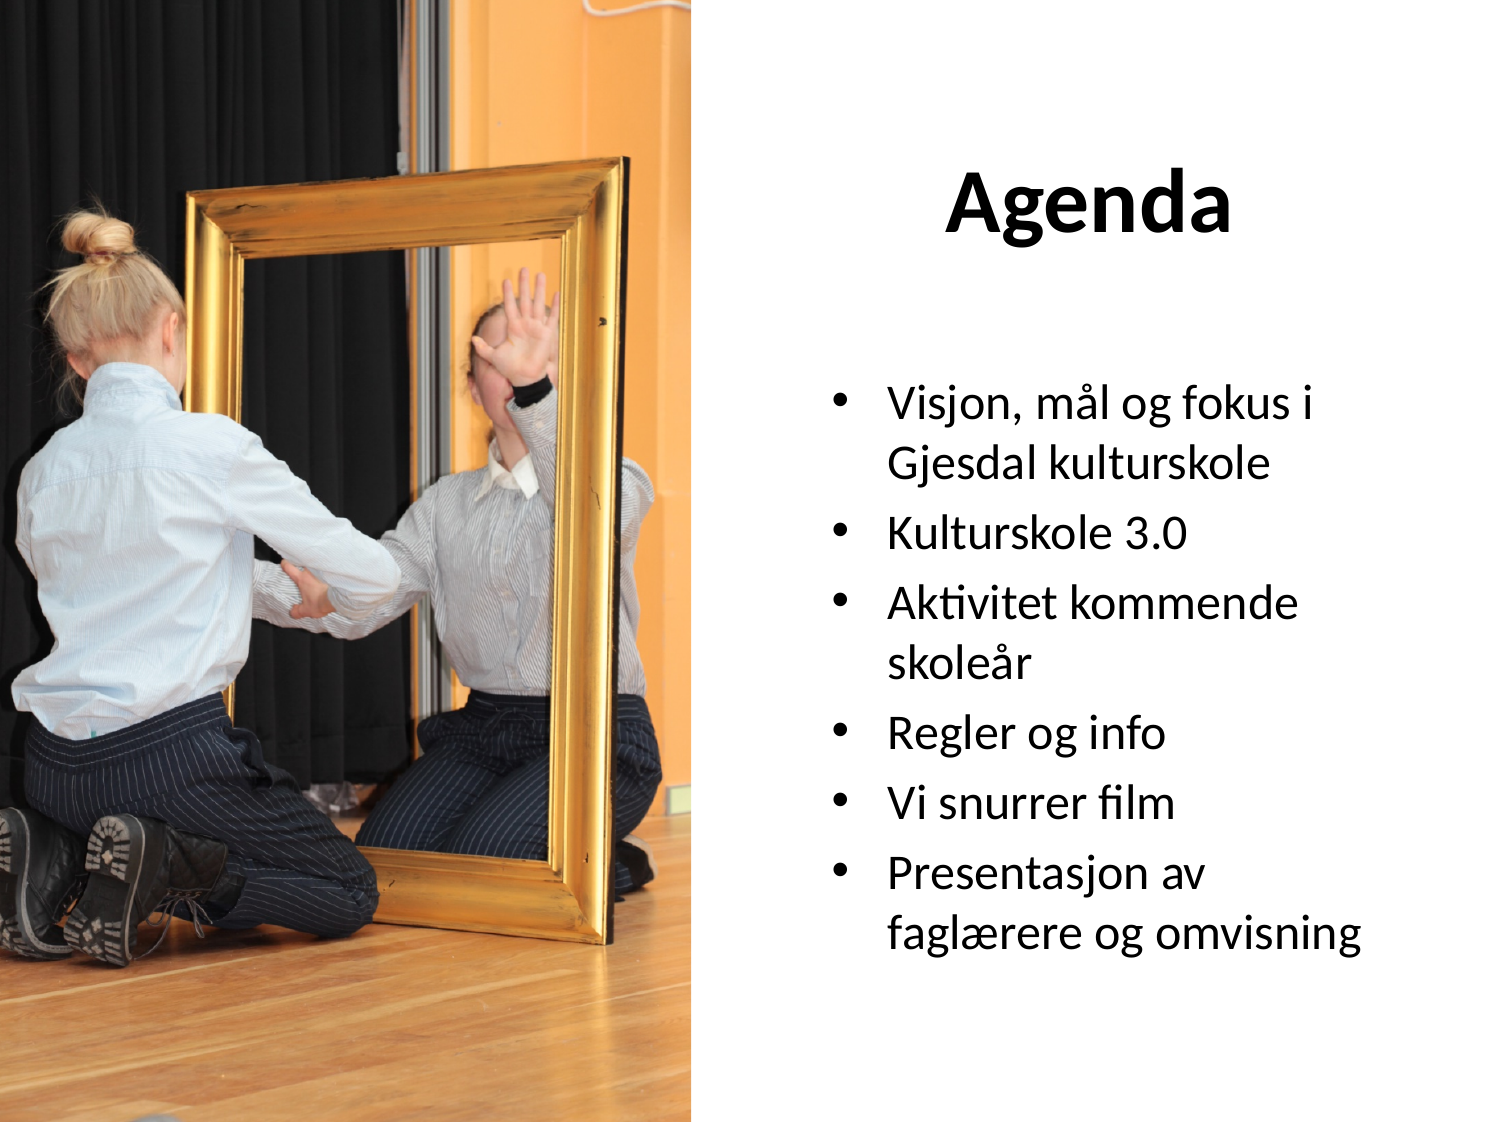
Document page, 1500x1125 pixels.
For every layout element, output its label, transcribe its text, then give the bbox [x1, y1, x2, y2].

text_box Visjon, mål og fokus i Gjesdal kulturskole Kulturskole 3.0 Aktivitet kommende skoleår Regler og info Vi snurrer film Presentasjon av faglærere og omvisning [816, 361, 1384, 1094]
title Agenda [879, 101, 1321, 290]
picture [0, 0, 907, 1121]
